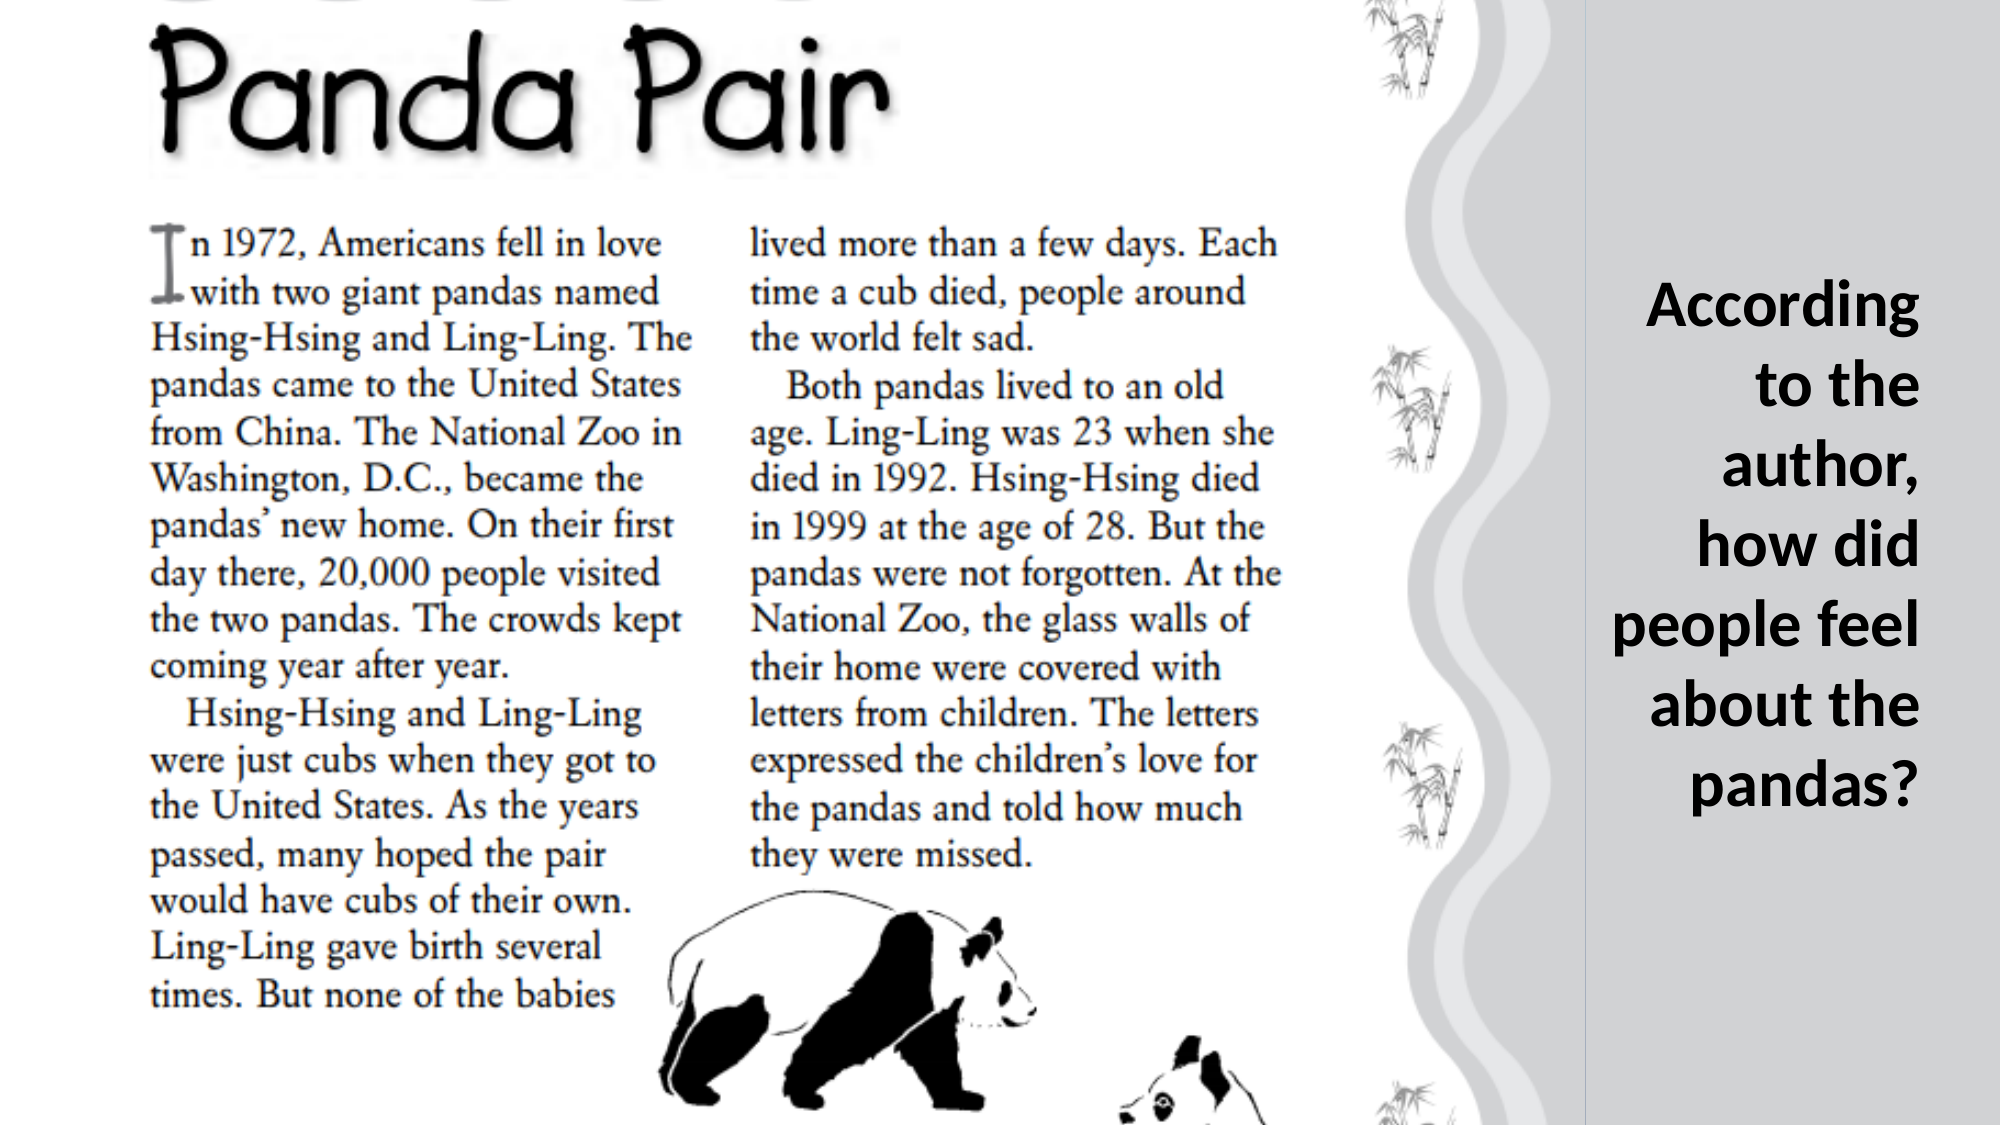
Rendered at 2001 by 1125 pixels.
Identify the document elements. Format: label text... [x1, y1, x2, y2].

text_box According to the author, how did people feel about the pandas? [1586, 252, 1936, 827]
text_box [1586, 0, 2000, 1125]
picture [0, 0, 1586, 1125]
